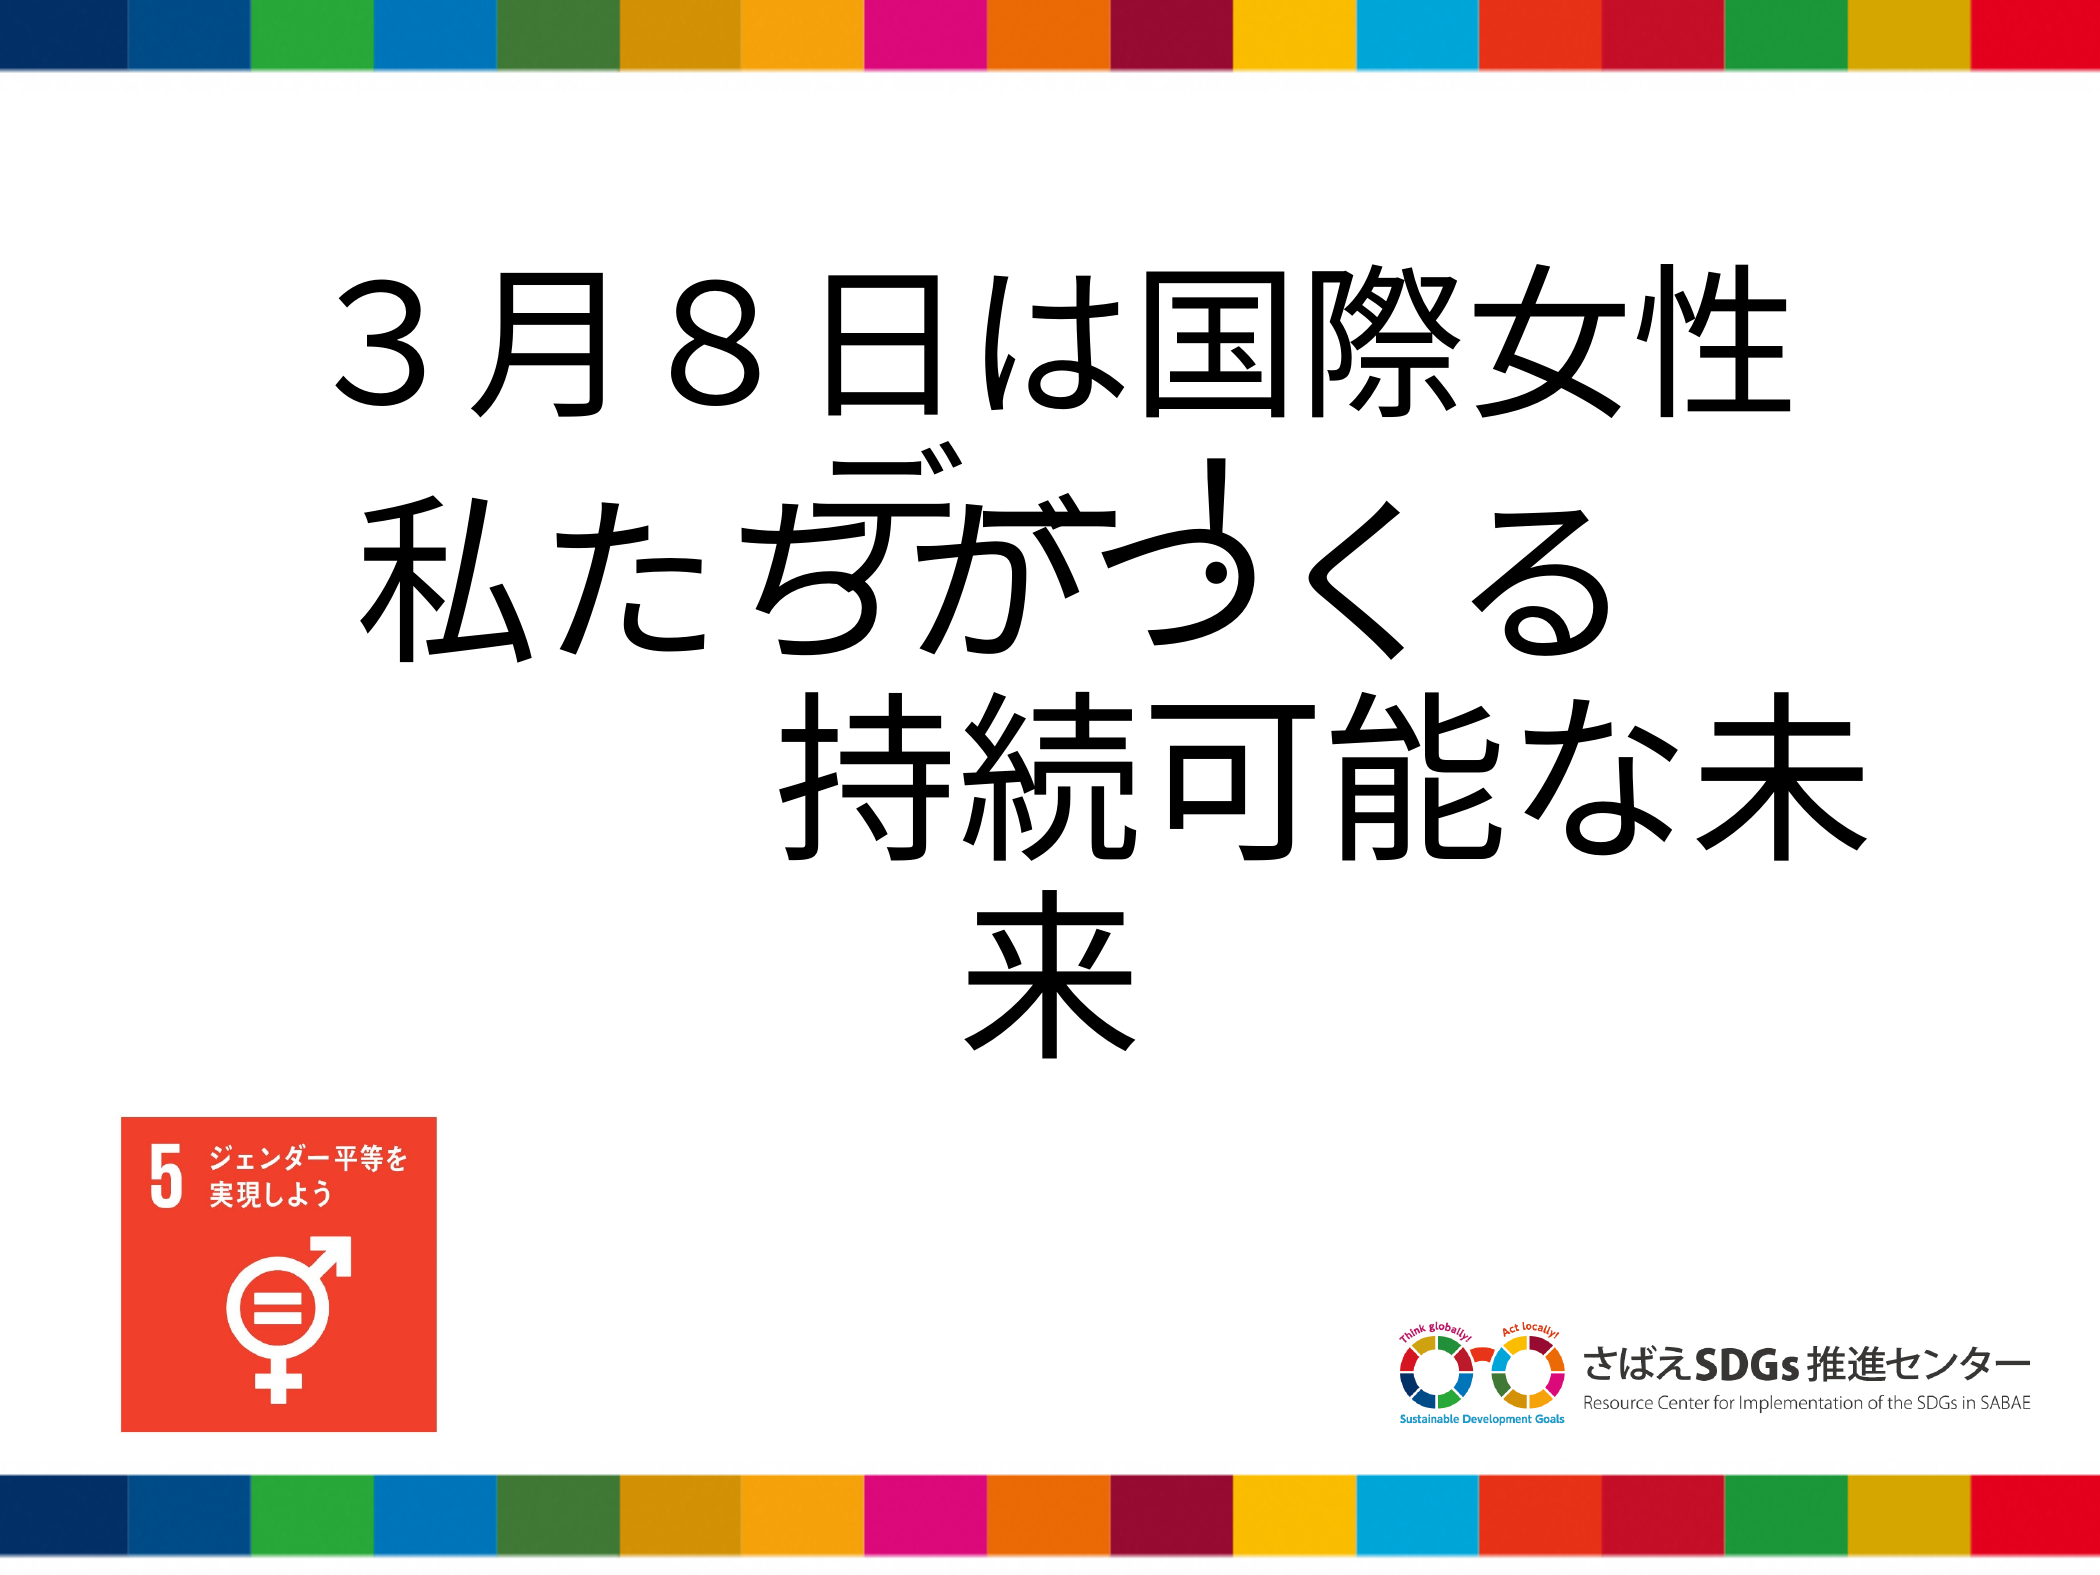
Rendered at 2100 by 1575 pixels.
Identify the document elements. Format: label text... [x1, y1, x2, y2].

picture [1334, 1288, 2100, 1457]
text_box 私たちがつくる 持続可能な未来 [157, 687, 1943, 1092]
picture [117, 1112, 440, 1436]
title ３月８日は国際女性デー！ [78, 395, 2022, 628]
picture [0, 0, 2100, 93]
picture [0, 1458, 2100, 1575]
